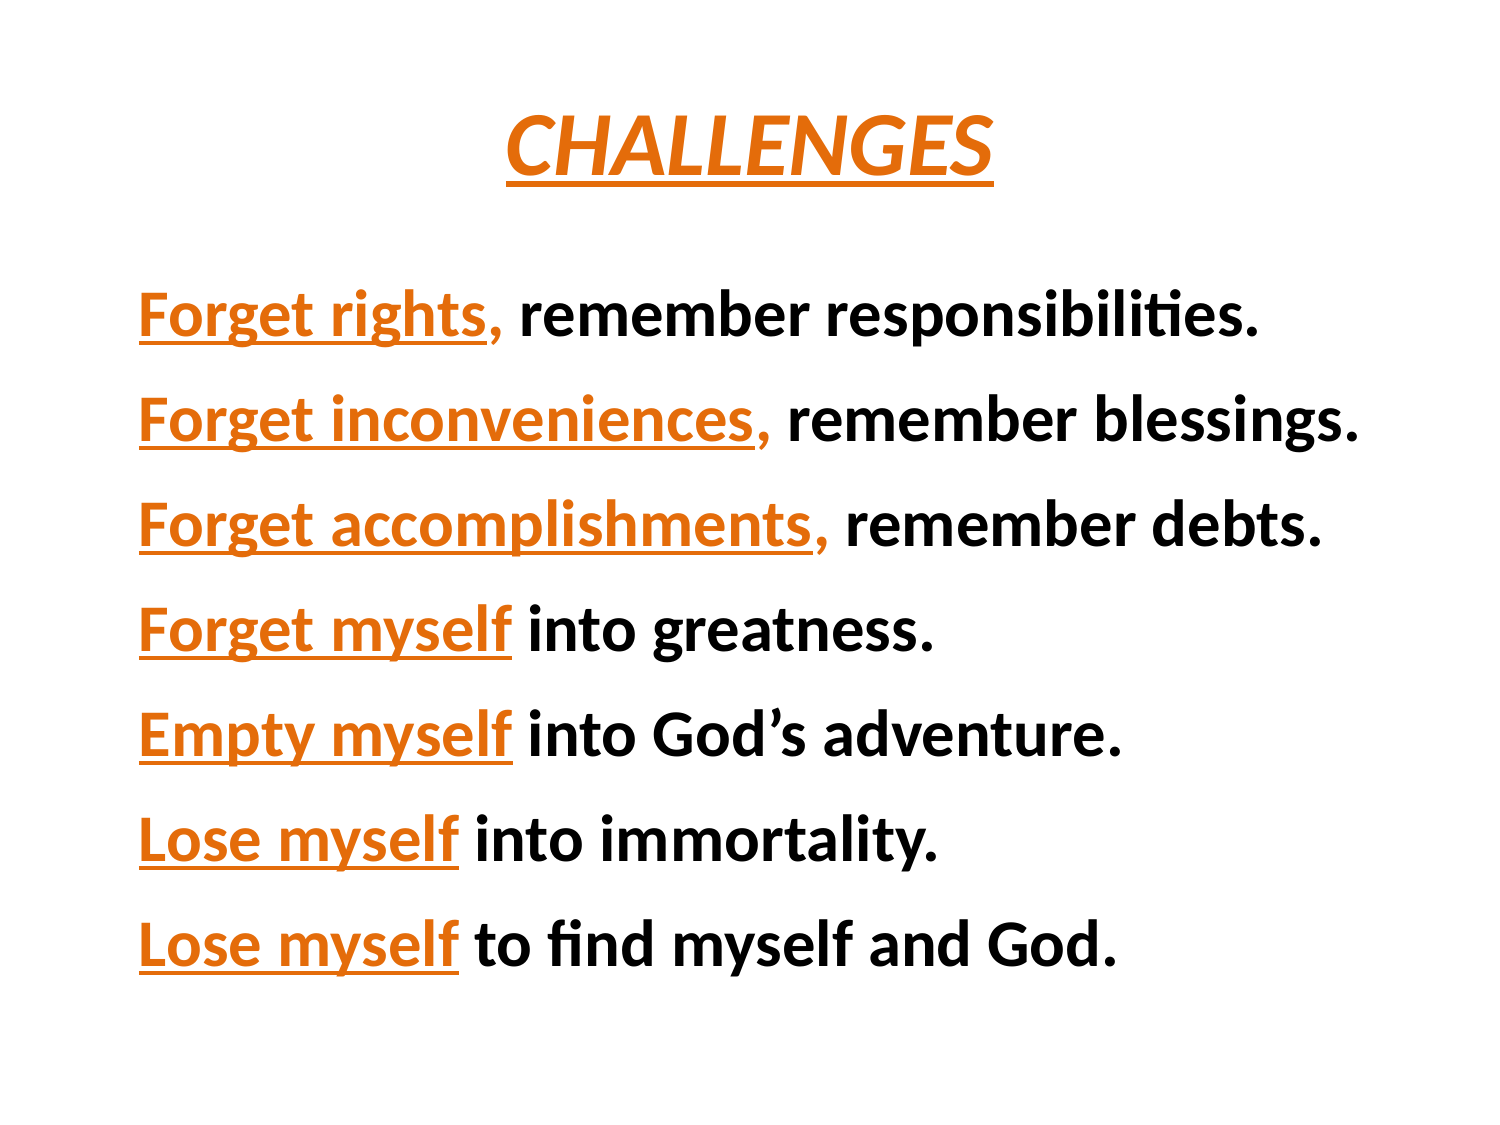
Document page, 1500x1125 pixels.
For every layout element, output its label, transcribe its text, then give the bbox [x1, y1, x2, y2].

title CHALLENGES [75, 45, 1425, 233]
list Forget rights, remember responsibilities. Forget inconveniences, remember blessings. Forget accomplishments, remember debts. Forget myself into greatness. Empty myself into God’s adventure. Lose myself into immortality. Lose myself to find myself and God. [123, 262, 1425, 1005]
